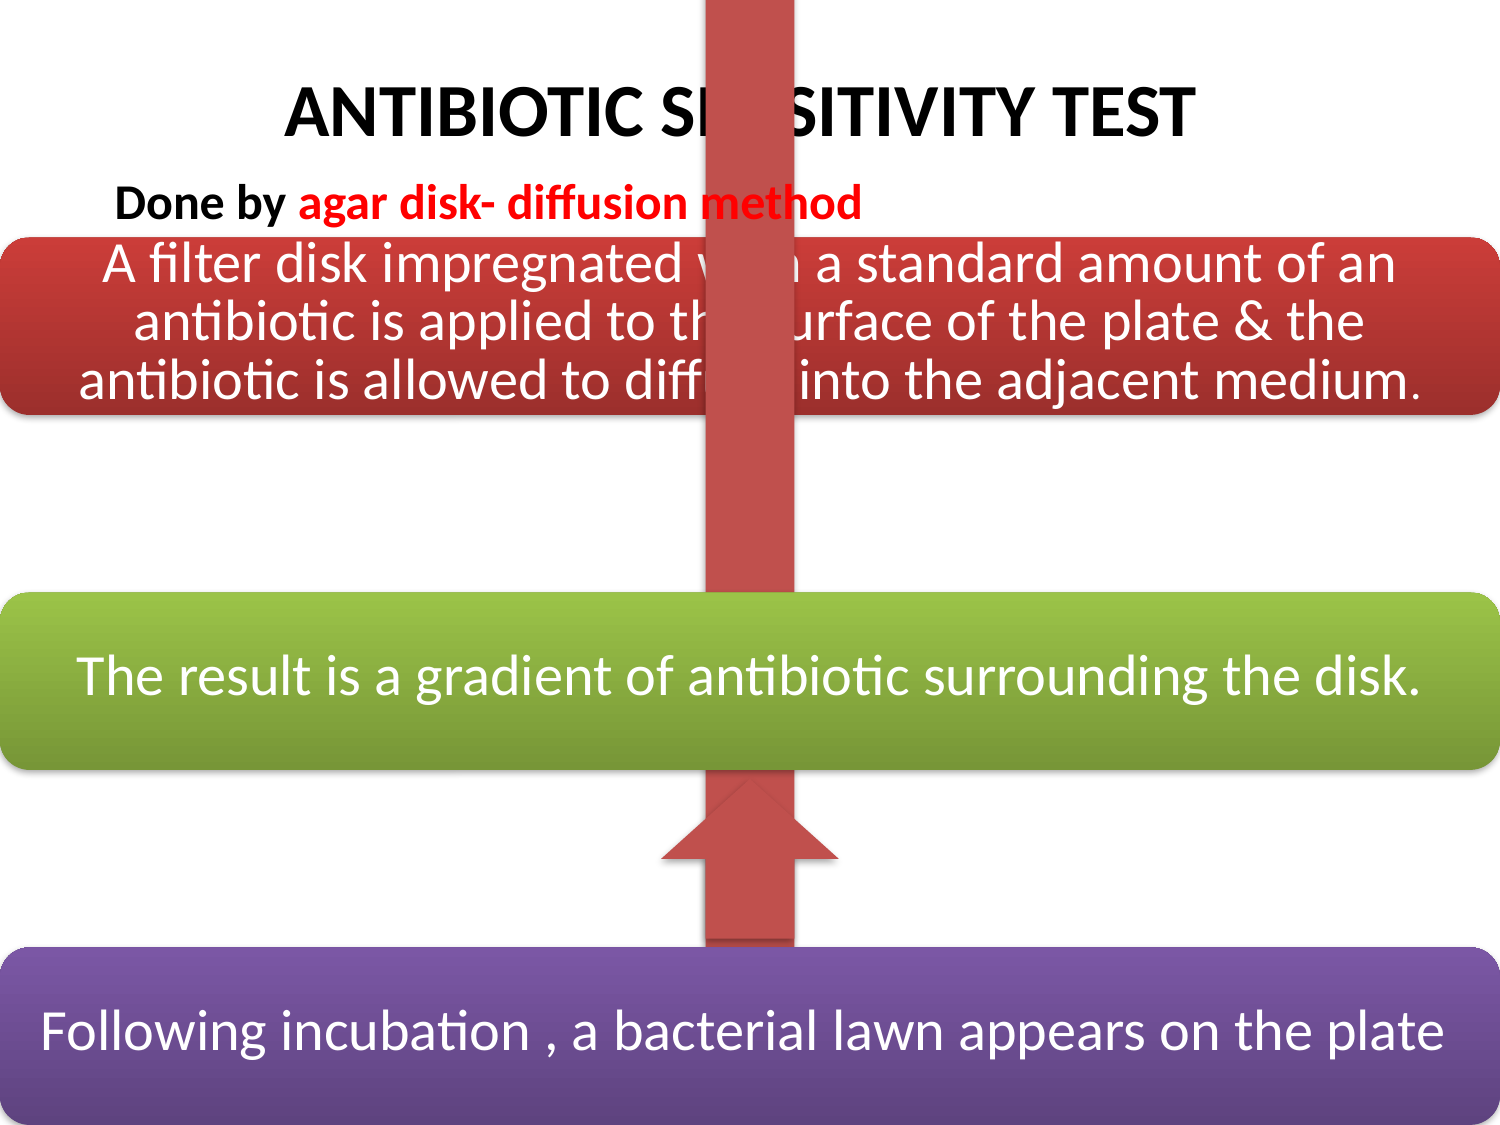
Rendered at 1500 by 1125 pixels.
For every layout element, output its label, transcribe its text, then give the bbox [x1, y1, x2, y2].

title ANTIBIOTIC SENSITIVITY TEST [75, 24, 700, 188]
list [0, 237, 1500, 1125]
title ANTIBIOTIC SENSITIVITY TEST [798, 24, 1425, 188]
text_box Done by agar disk- diffusion method [99, 162, 1288, 235]
